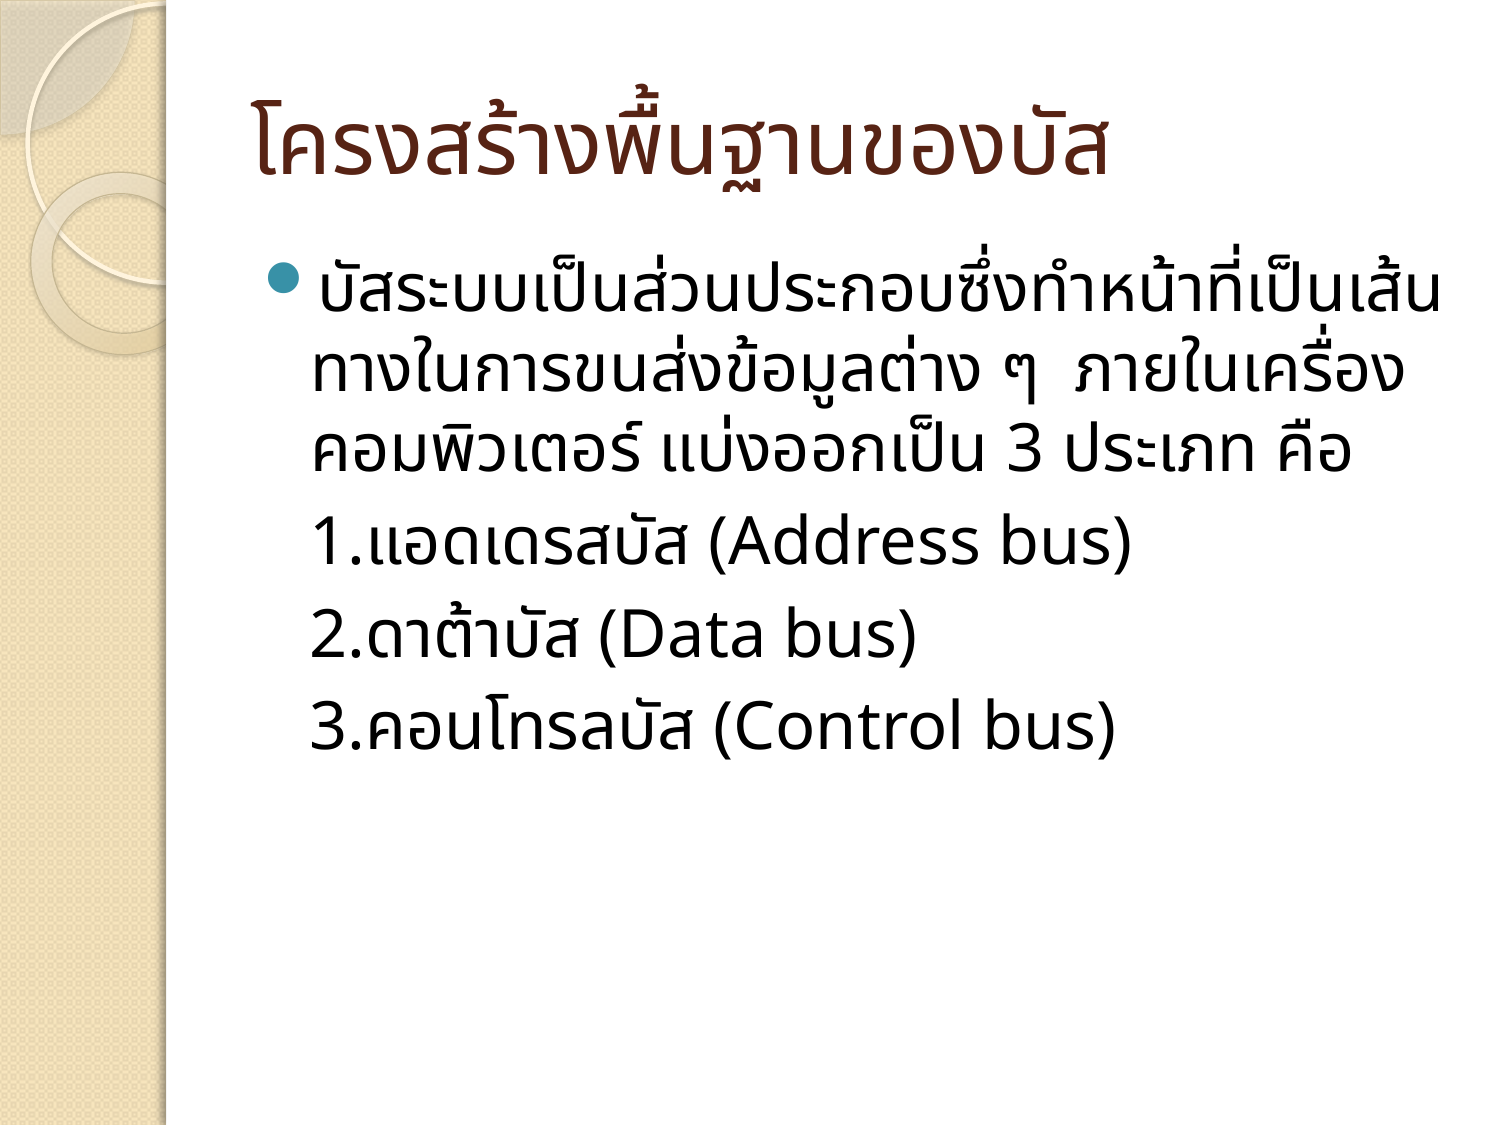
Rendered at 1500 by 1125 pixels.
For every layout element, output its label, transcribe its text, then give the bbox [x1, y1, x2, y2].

list บัสระบบเป็นส่วนประกอบซึ่งทำหน้าที่เป็นเส้นทางในการขนส่งข้อมูลต่าง ๆ ภายในเครื่องคอมพิวเตอร์ แบ่งออกเป็น 3 ประเภท คือ แอดเดรสบัส (Address bus) ดาต้าบัส (Data bus) คอนโทรลบัส (Control bus) [235, 237, 1466, 1025]
title โครงสร้างพื้นฐานของบัส [235, 45, 1466, 233]
